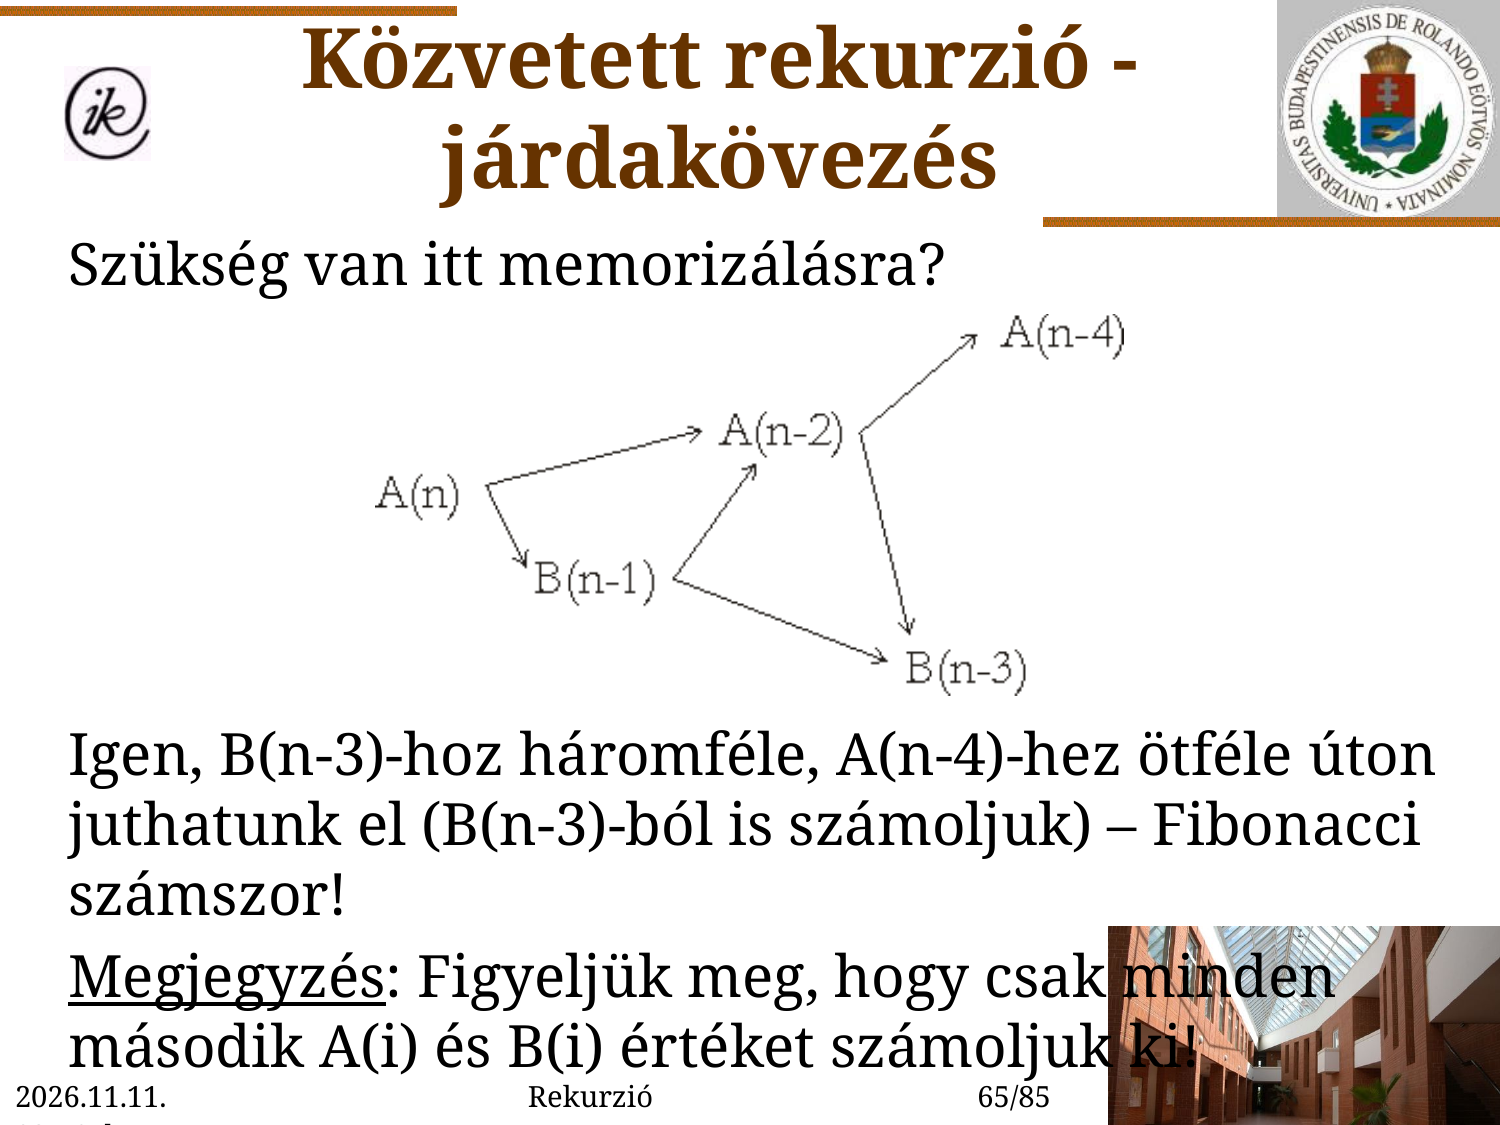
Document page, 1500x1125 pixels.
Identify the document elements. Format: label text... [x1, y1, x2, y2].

picture [1043, 0, 1500, 220]
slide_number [0, 1070, 242, 1125]
slide_number 65/85 [962, 1070, 1105, 1125]
footer Rekurzió [242, 1070, 939, 1125]
picture [0, 0, 457, 24]
picture [1108, 1035, 1500, 1125]
title Közvetett rekurzió - járdakövezés [206, 14, 1235, 197]
list Szükség van itt memorizálásra? Igen, B(n-3)-hoz háromféle, A(n-4)-hez ötféle úton juthatunk el (B(n-3)-ból is számoljuk) – Fibonacci számszor! Megjegyzés: Figyeljük meg, hogy csak minden második A(i) és B(i) értéket számoljuk ki! [53, 220, 1500, 1035]
picture [375, 314, 1125, 696]
picture [64, 66, 151, 161]
